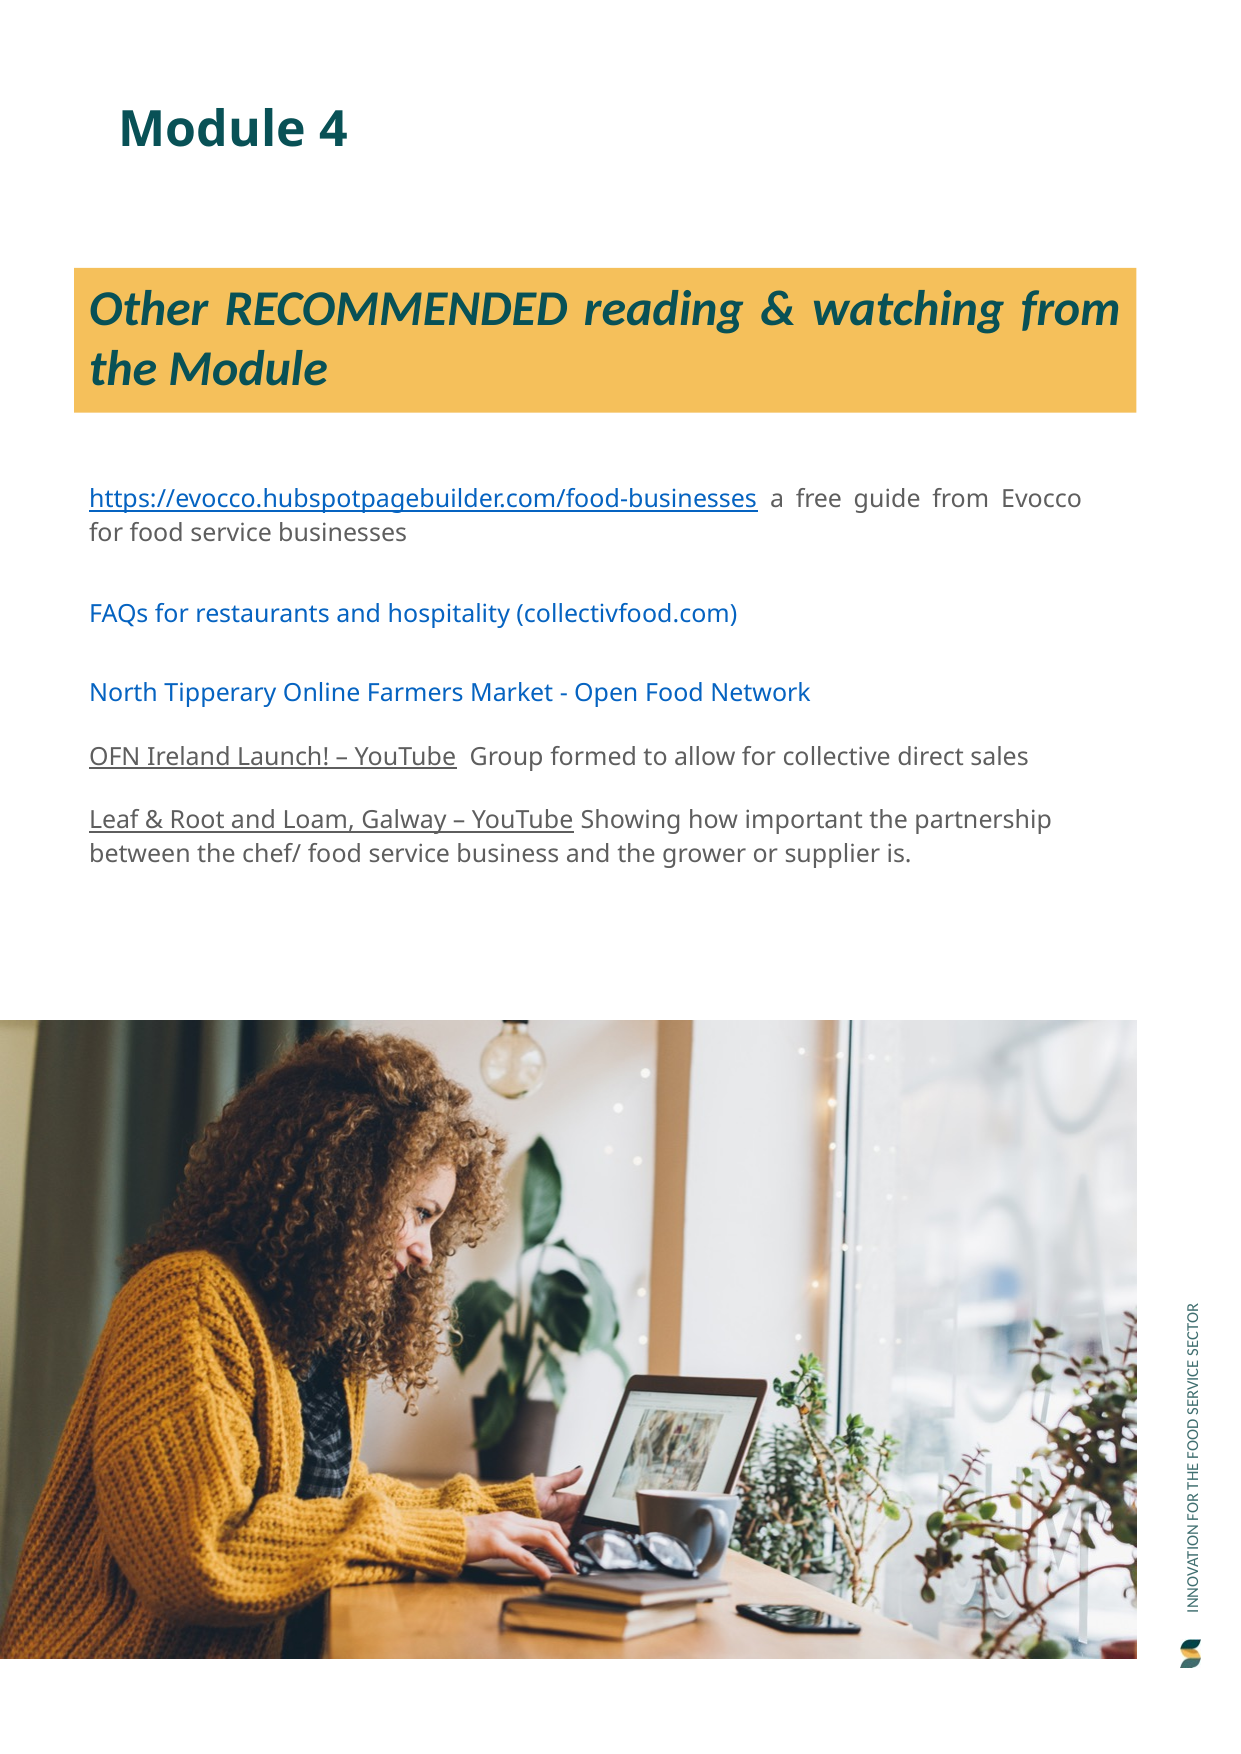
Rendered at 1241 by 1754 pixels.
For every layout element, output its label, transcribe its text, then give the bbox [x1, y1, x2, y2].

picture [1180, 1639, 1201, 1668]
list Module 4 [103, 95, 1154, 268]
picture [0, 1020, 1137, 1659]
list Other RECOMMENDED reading & watching from the Module [74, 267, 1137, 413]
list https://evocco.hubspotpagebuilder.com/food-businesses a free guide from Evocco for food service businesses FAQs for restaurants and hospitality (collectivfood.com) North Tipperary Online Farmers Market - Open Food Network OFN Ireland Launch! – YouTube Group formed to allow for collective direct sales Leaf & Root and Loam, Galway – YouTube Showing how important the partnership between the chef/ food service business and the grower or supplier is. [74, 475, 1241, 1103]
